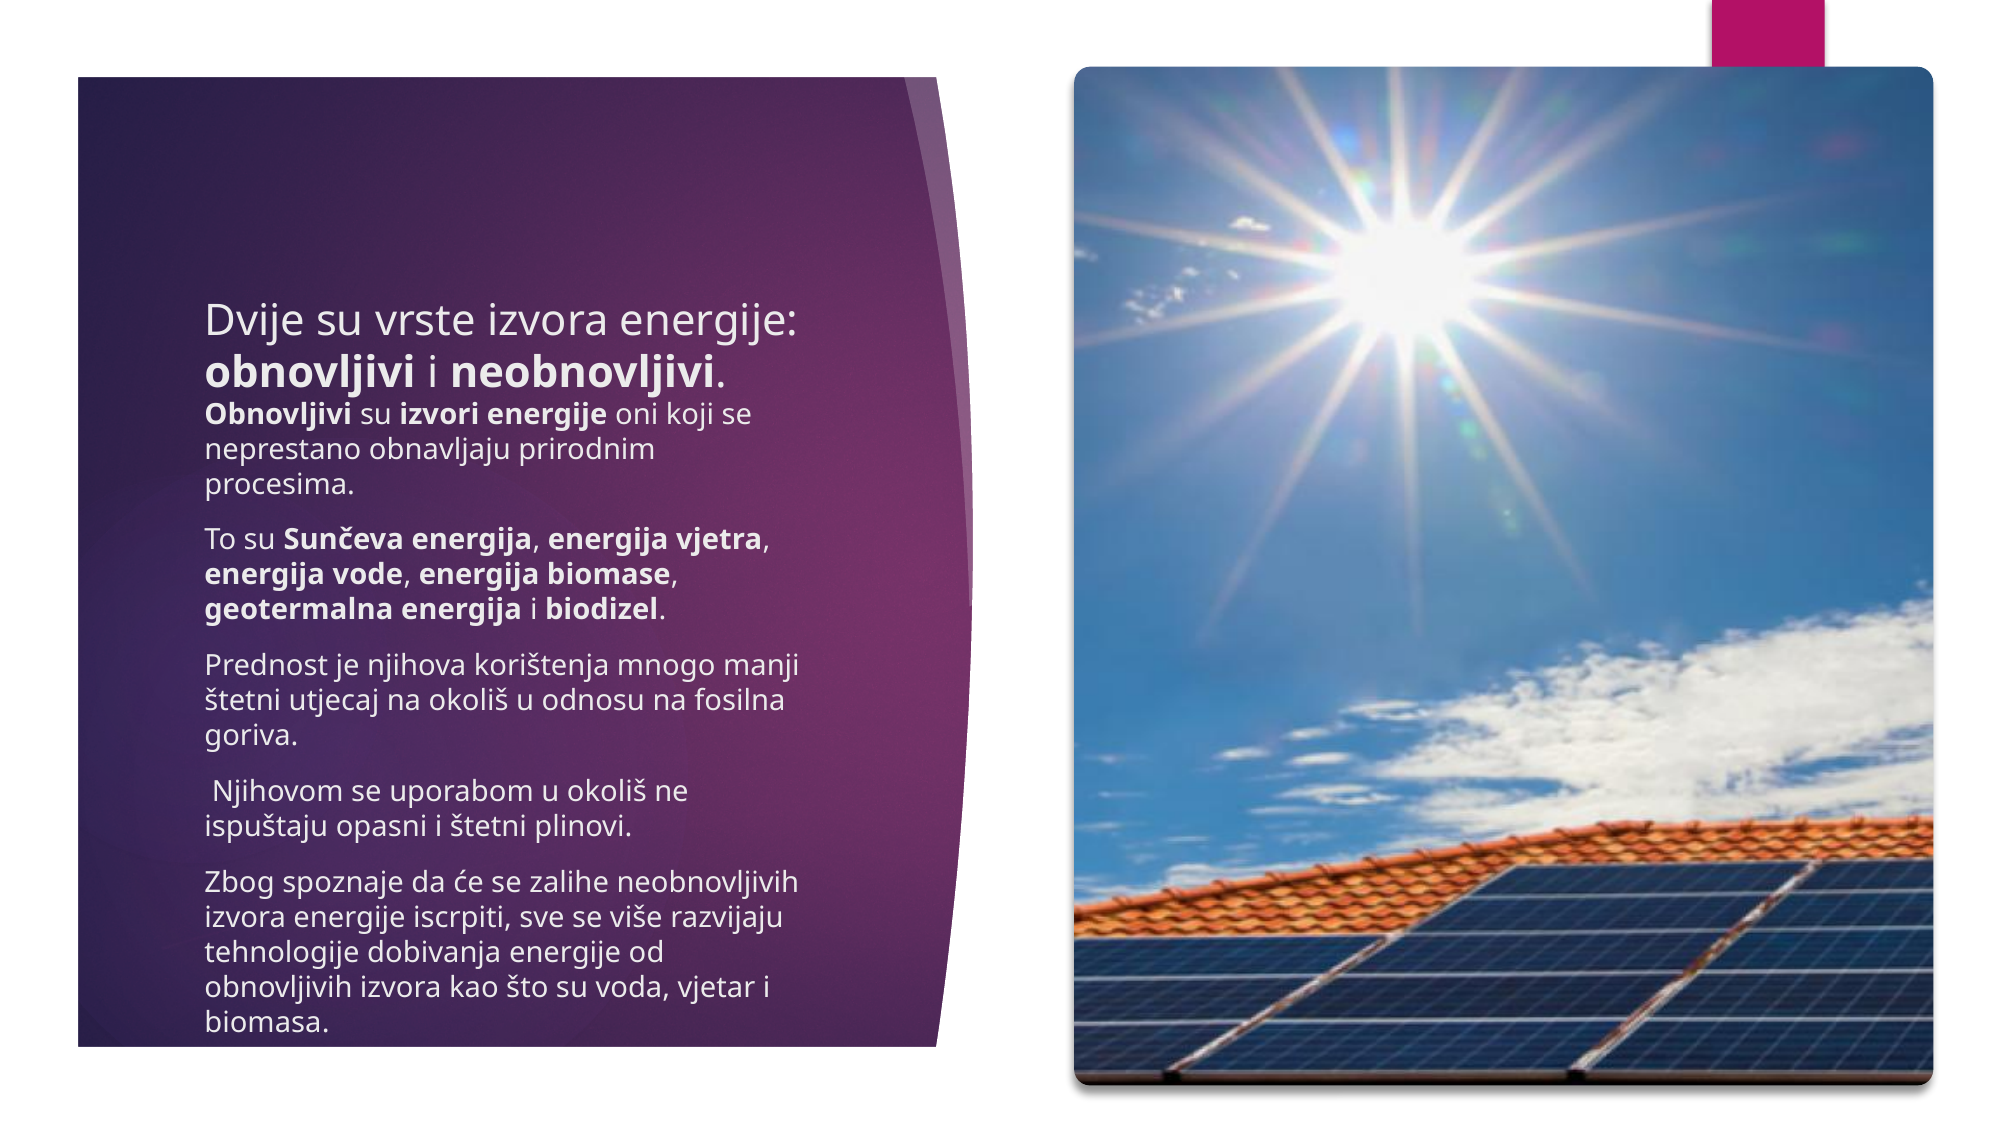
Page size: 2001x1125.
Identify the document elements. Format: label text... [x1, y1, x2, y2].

title Dvije su vrste izvora energije: obnovljivi i neobnovljivi. [189, 277, 824, 405]
list Obnovljivi su izvori energije oni koji se neprestano obnavljaju prirodnim procesima. To su Sunčeva energija, energija vjetra, energija vode, energija biomase, geotermalna energija i biodizel. Prednost je njihova korištenja mnogo manji štetni utjecaj na okoliš u odnosu na fosilna goriva. Njihovom se uporabom u okoliš ne ispuštaju opasni i štetni plinovi. Zbog spoznaje da će se zalihe neobnovljivih izvora energije iscrpiti, sve se više razvijaju tehnologije dobivanja energije od obnovljivih izvora kao što su voda, vjetar i biomasa. [189, 387, 823, 1125]
picture [1073, 66, 1934, 1086]
